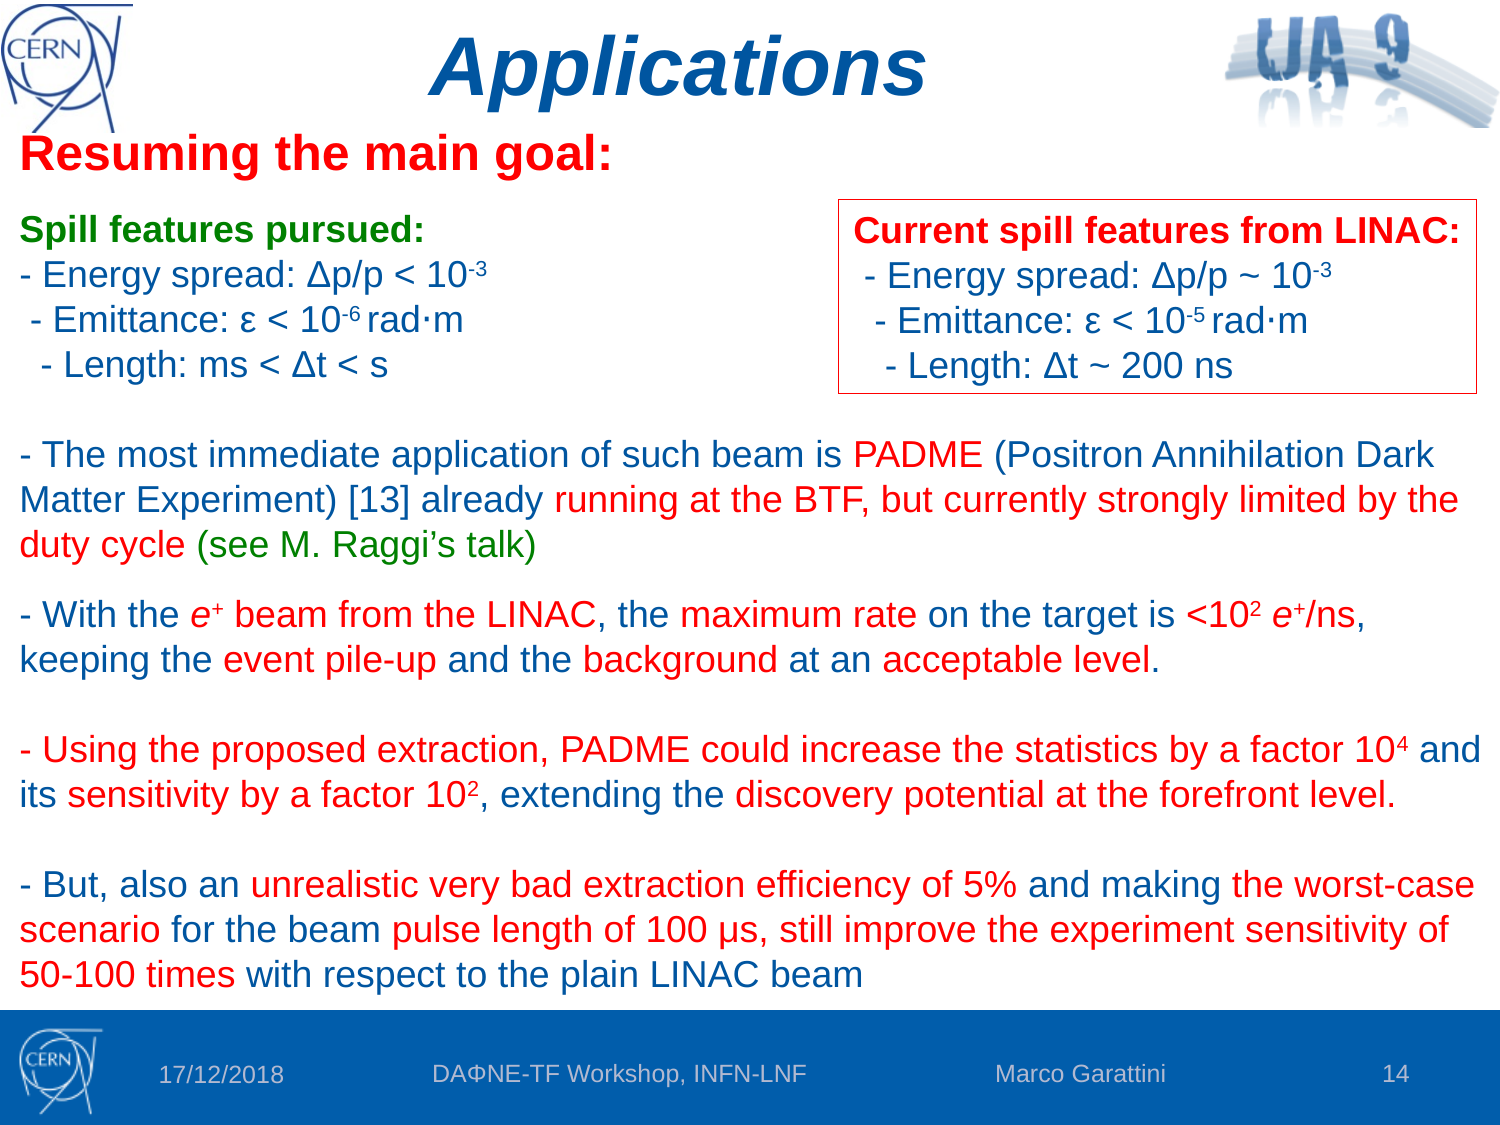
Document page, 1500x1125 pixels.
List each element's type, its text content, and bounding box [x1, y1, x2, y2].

text_box Resuming the main goal: Spill features pursued: - Energy spread: Δp/p < 10-3 - Emittance: ε < 10-6 rad⋅m - Length: ms < Δt < s - The most immediate application of such beam is PADME (Positron Annihilation Dark Matter Experiment) [13] already running at the BTF, but currently strongly limited by the duty cycle (see M. Raggi’s talk) - With the e+ beam from the LINAC, the maximum rate on the target is <102 e+/ns, keeping the event pile-up and the background at an acceptable level. - Using the proposed extraction, PADME could increase the statistics by a factor 104 and its sensitivity by a factor 102, extending the discovery potential at the forefront level. - But, also an unrealistic very bad extraction efficiency of 5% and making the worst-case scenario for the beam pulse length of 100 μs, still improve the experiment sensitivity of 50-100 times with respect to the plain LINAC beam [4, 112, 1500, 1048]
footer DAΦNE-TF Workshop, INFN-LNF Marco Garattini [274, 1048, 1326, 1103]
slide_number 14 [1342, 1048, 1425, 1103]
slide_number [143, 1048, 494, 1104]
title Applications [4, 0, 1355, 112]
picture [1355, 4, 1500, 112]
text_box Current spill features from LINAC: - Energy spread: Δp/p ~ 10-3 - Emittance: ε < 10-5 rad⋅m - Length: Δt ~ 200 ns [838, 199, 1477, 394]
